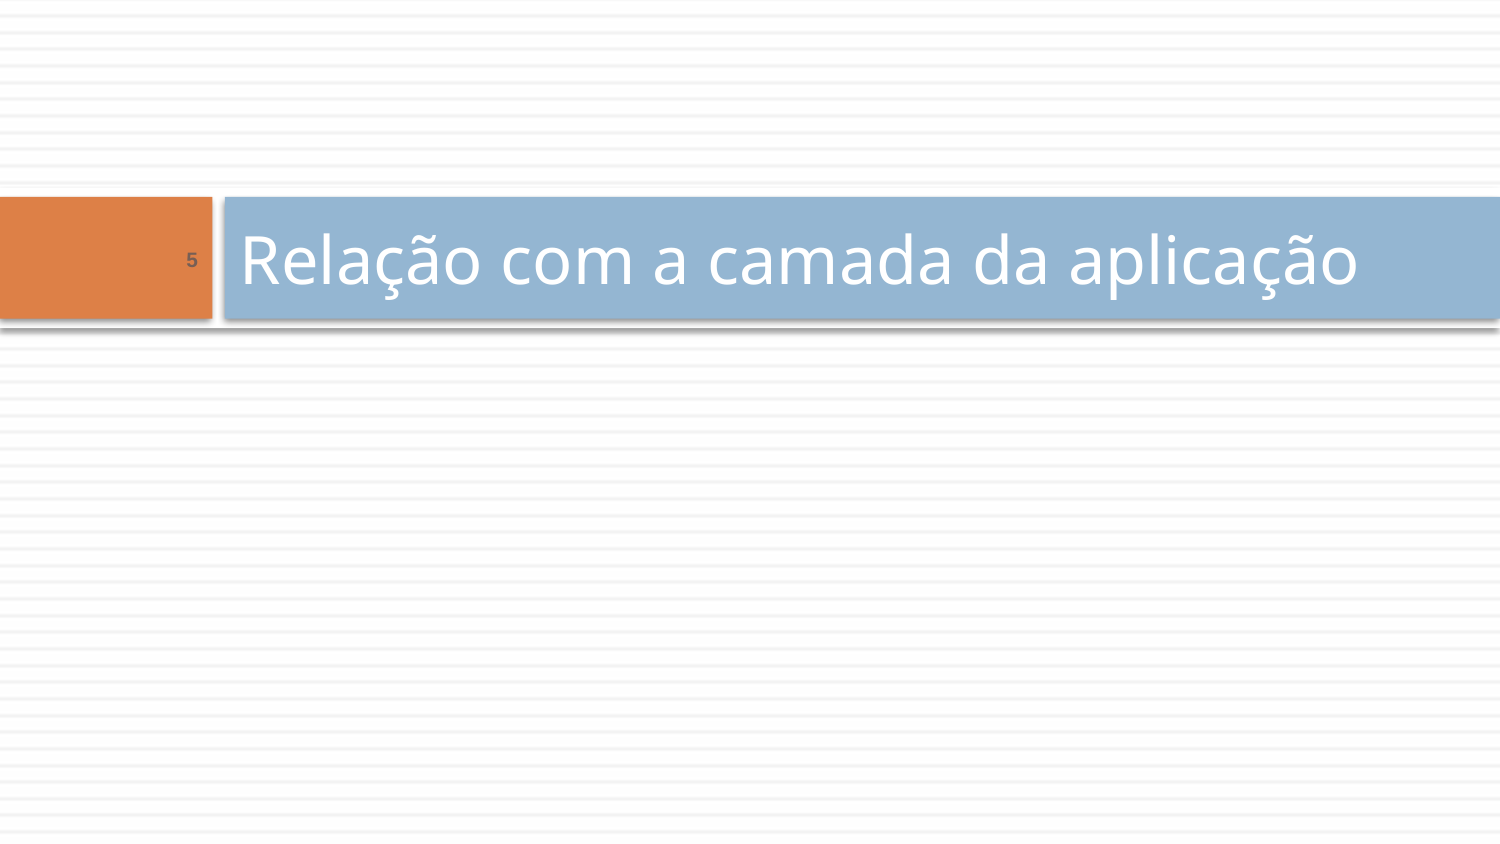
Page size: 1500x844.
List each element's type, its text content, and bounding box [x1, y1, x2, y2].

slide_number 5 [0, 215, 213, 302]
title Relação com a camada da aplicação [225, 196, 1475, 319]
